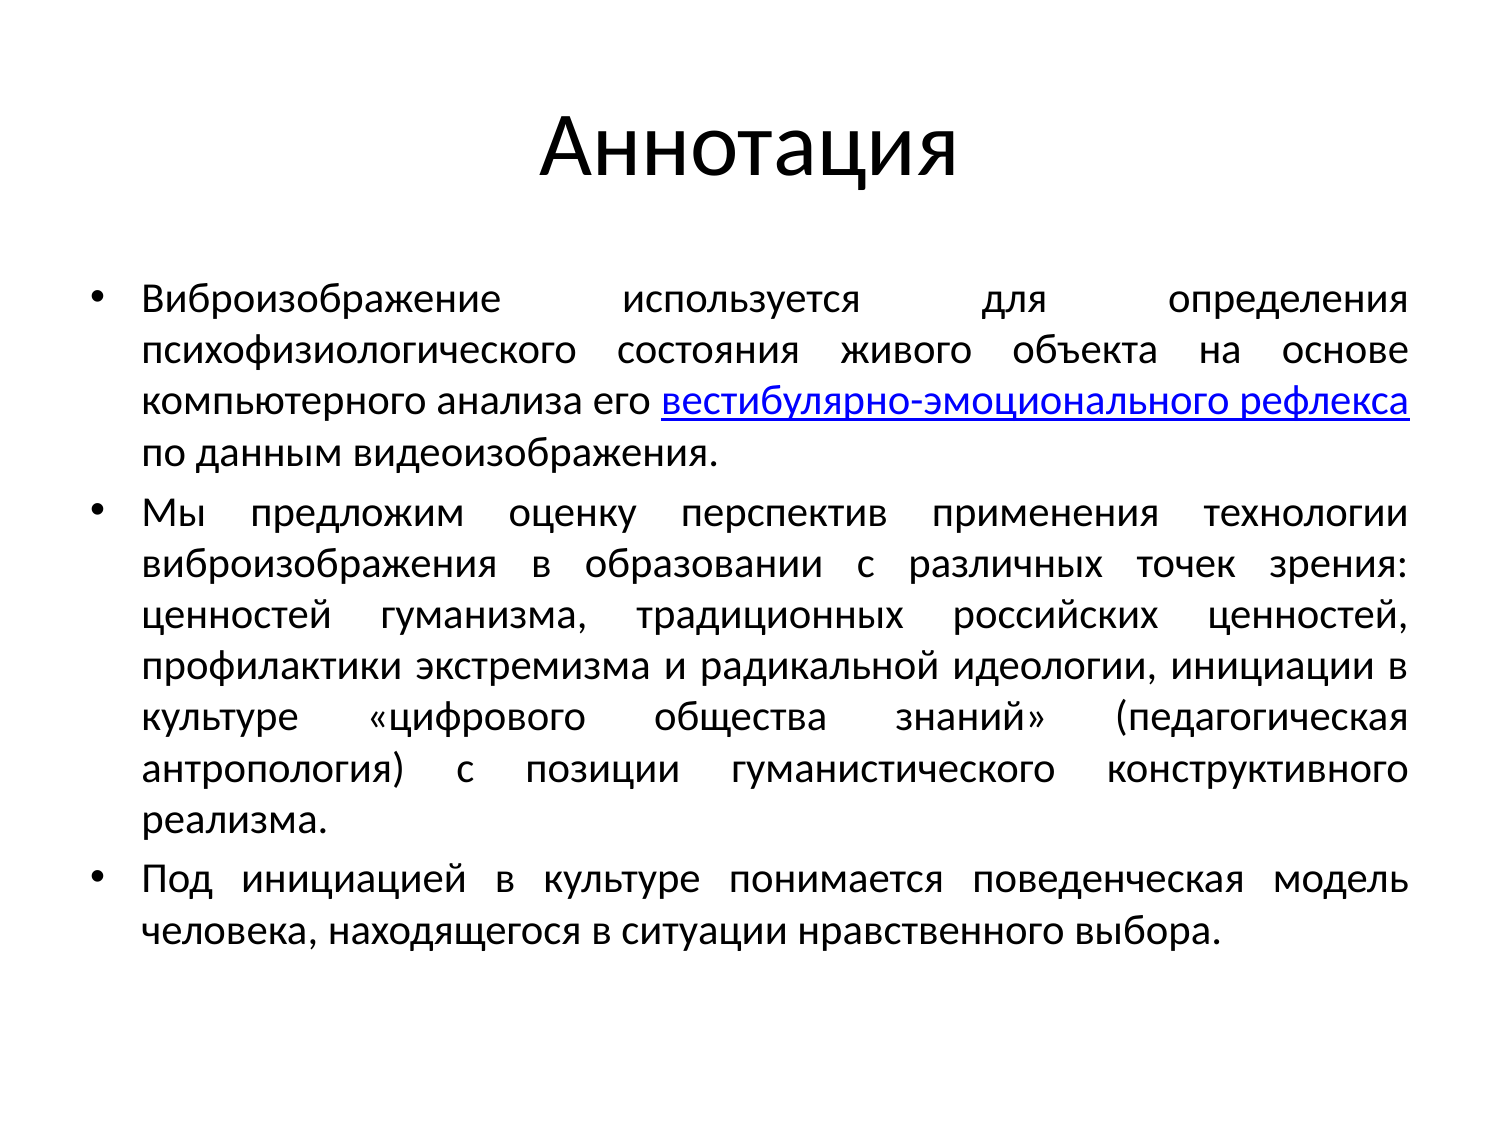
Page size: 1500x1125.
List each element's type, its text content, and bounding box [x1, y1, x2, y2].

list Виброизображение используется для определения психофизиологического состояния живого объекта на основе компьютерного анализа его вестибулярно-эмоционального рефлекса по данным видеоизображения. Мы предложим оценку перспектив применения технологии виброизображения в образовании с различных точек зрения: ценностей гуманизма, традиционных российских ценностей, профилактики экстремизма и радикальной идеологии, инициации в культуре «цифрового общества знаний» (педагогическая антропология) с позиции гуманистического конструктивного реализма. Под инициацией в культуре понимается поведенческая модель человека, находящегося в ситуации нравственного выбора. [75, 262, 1425, 1005]
title Аннотация [75, 45, 1425, 233]
